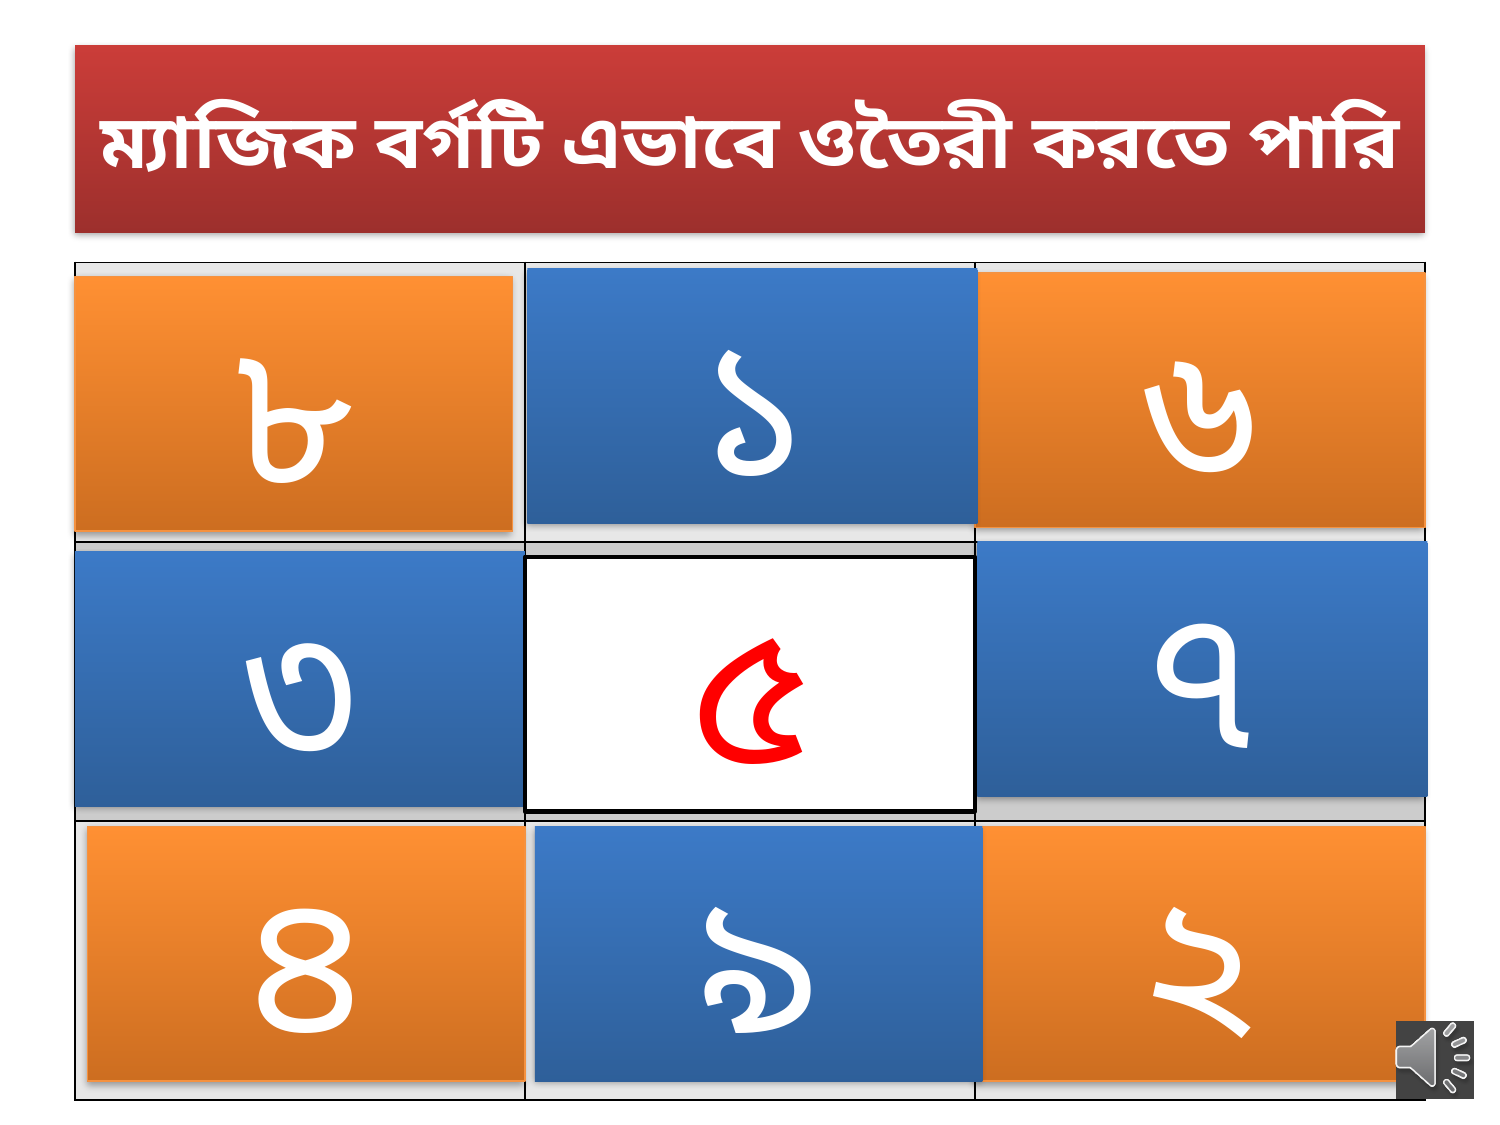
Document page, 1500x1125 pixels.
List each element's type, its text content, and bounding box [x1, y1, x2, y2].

text_box ৩ [74, 551, 525, 807]
table_cell [76, 822, 524, 1099]
table_cell [76, 814, 524, 820]
text_box ৭ [977, 541, 1428, 797]
text_box ৮ [74, 276, 513, 532]
table_cell [976, 805, 1424, 820]
text_box ৬ [981, 272, 1426, 528]
table_header [76, 263, 524, 541]
text_box ২ [984, 826, 1426, 1082]
picture [1394, 1019, 1476, 1101]
table_cell [76, 543, 524, 550]
table_cell [526, 822, 974, 830]
text_box ৪ [87, 826, 526, 1082]
title ম্যাজিক বর্গটি এভাবে ওতৈরী করতে পারি [75, 45, 1425, 233]
table_cell [976, 1091, 1389, 1099]
text_box ৫ [523, 555, 977, 814]
table_header [526, 263, 974, 268]
table_header [976, 263, 1424, 272]
table_cell [526, 1084, 974, 1099]
text_box ১ [527, 268, 978, 524]
table_cell [526, 814, 974, 820]
table_cell [526, 543, 973, 555]
table_header [976, 534, 1424, 540]
table_header [526, 531, 974, 541]
text_box ৯ [534, 826, 983, 1082]
